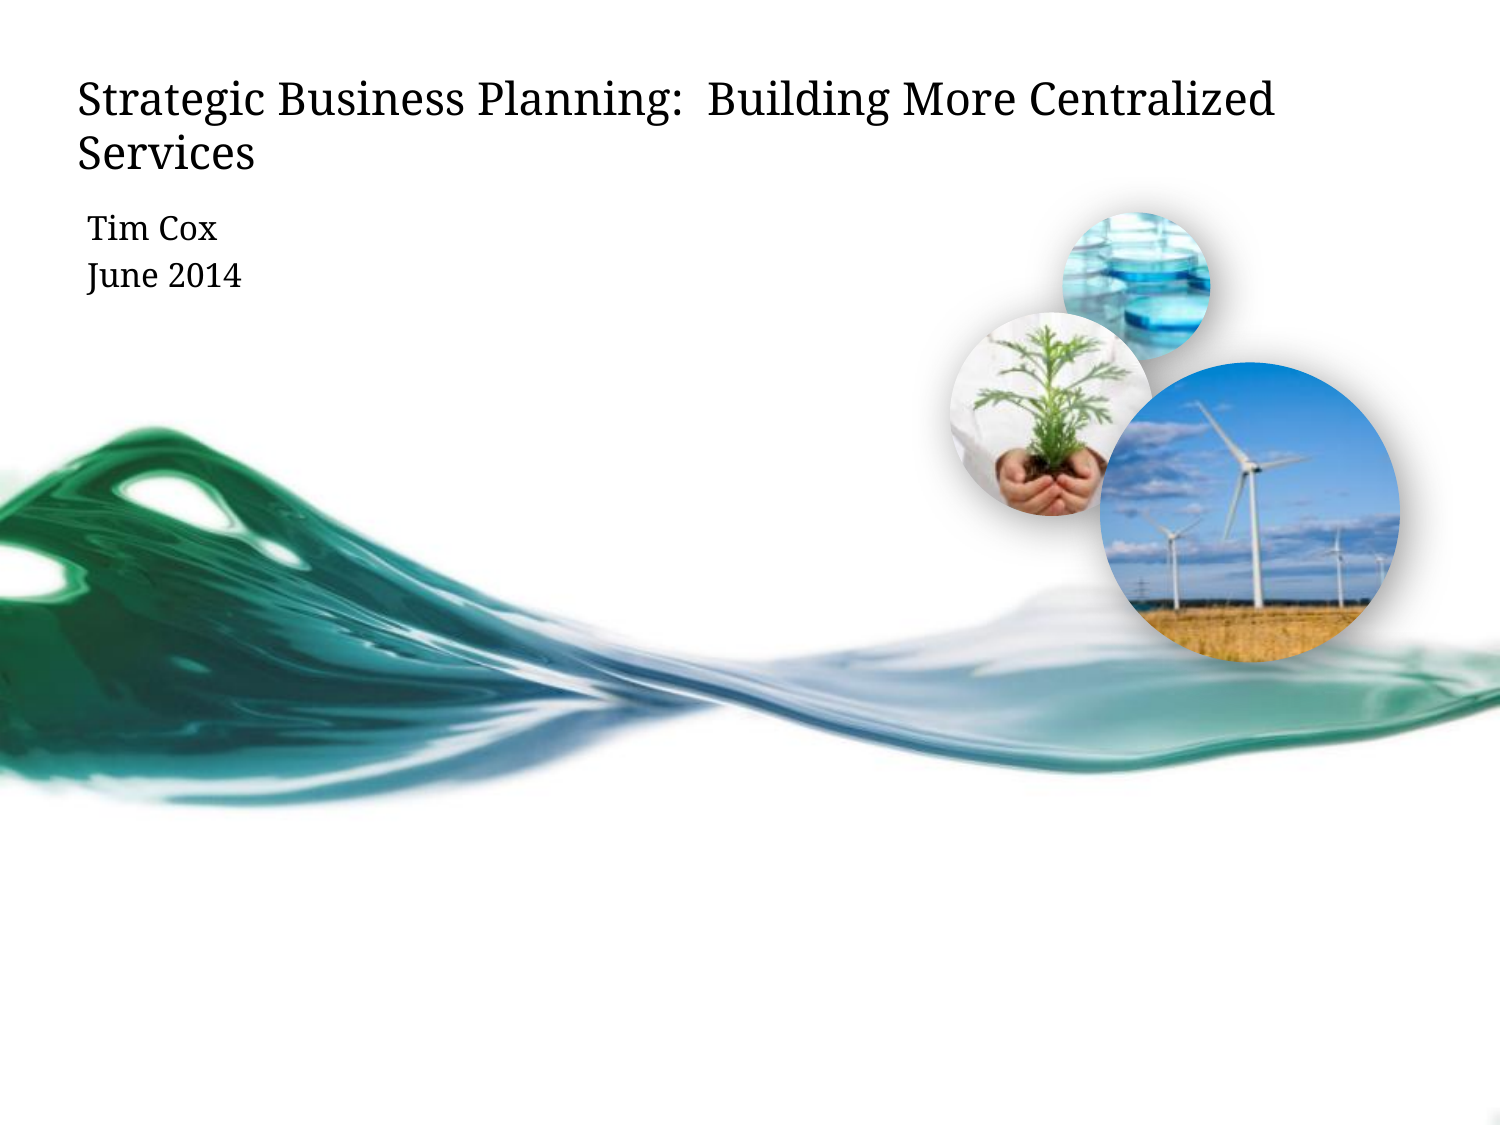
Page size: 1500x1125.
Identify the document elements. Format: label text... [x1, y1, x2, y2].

subtitle Tim Cox June 2014 [72, 200, 938, 413]
title Strategic Business Planning: Building More Centralized Services [62, 62, 1338, 188]
picture [0, 120, 1500, 1125]
